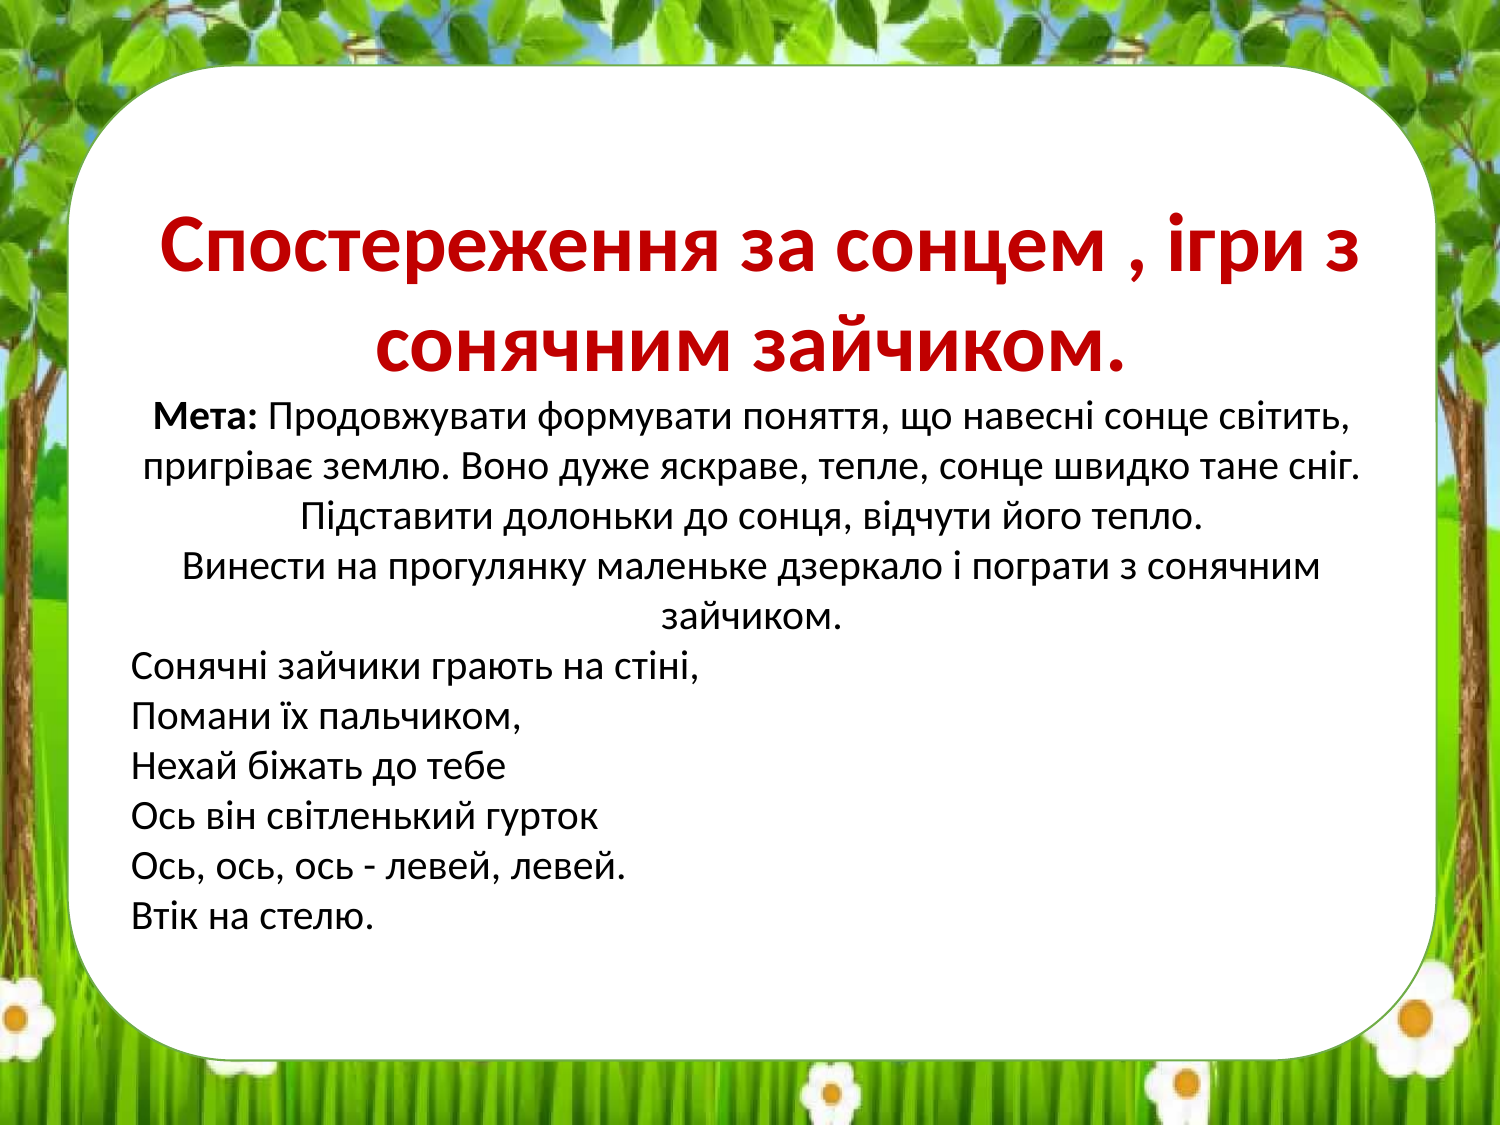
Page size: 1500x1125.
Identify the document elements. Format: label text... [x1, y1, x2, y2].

picture [0, 0, 1500, 1125]
text_box Спостереження за сонцем , ігри з сонячним зайчиком. Мета: Продовжувати формувати поняття, що навесні сонце світить, пригріває землю. Воно дуже яскраве, тепле, сонце швидко тане сніг. Підставити долоньки до сонця, відчути його тепло. Винести на прогулянку маленьке дзеркало і пограти з сонячним зайчиком. Сонячні зайчики грають на стіні, Помани їх пальчиком, Нехай біжать до тебе Ось він світленький гурток Ось, ось, ось - левей, левей. Втік на стелю. [66, 64, 1438, 1062]
